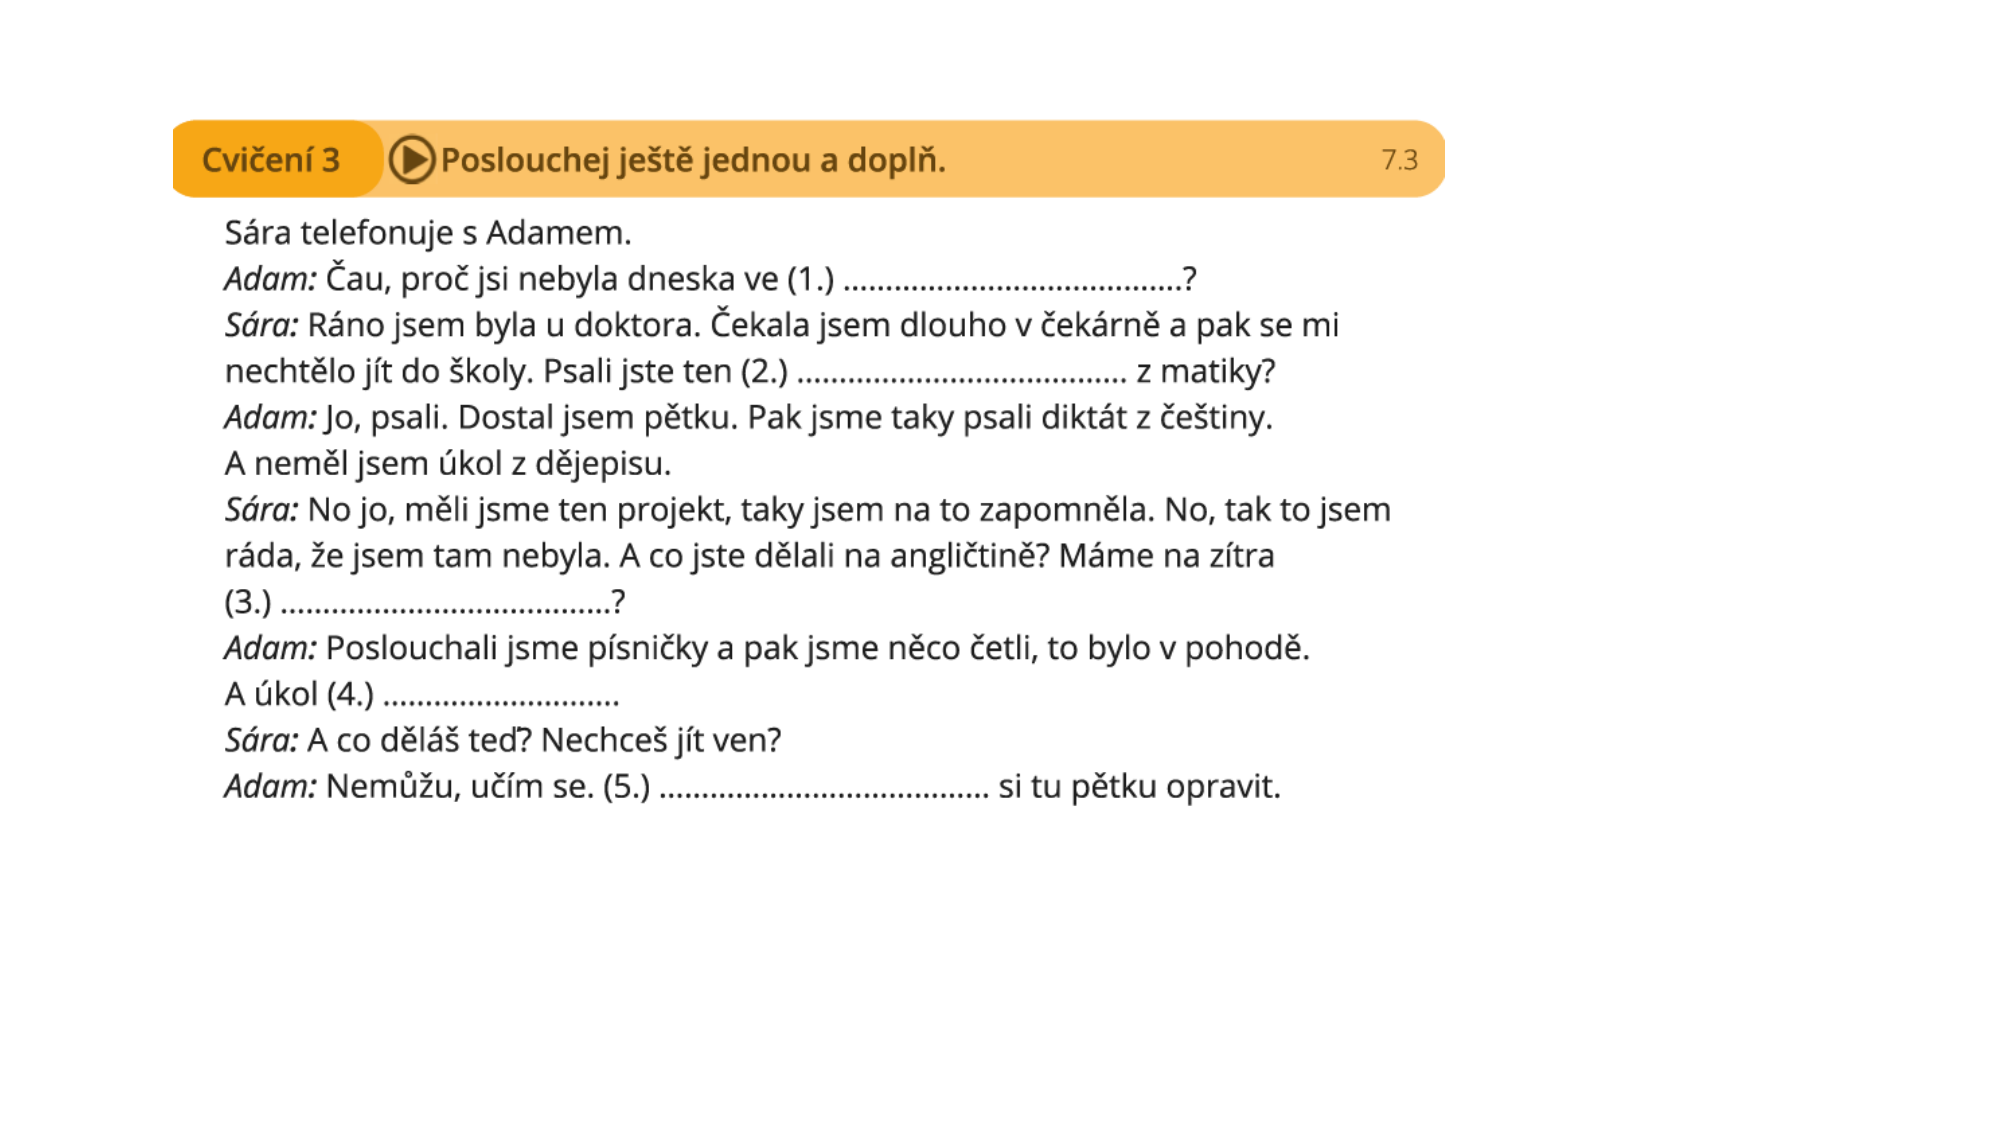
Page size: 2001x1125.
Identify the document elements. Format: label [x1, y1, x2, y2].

picture [173, 105, 1445, 841]
